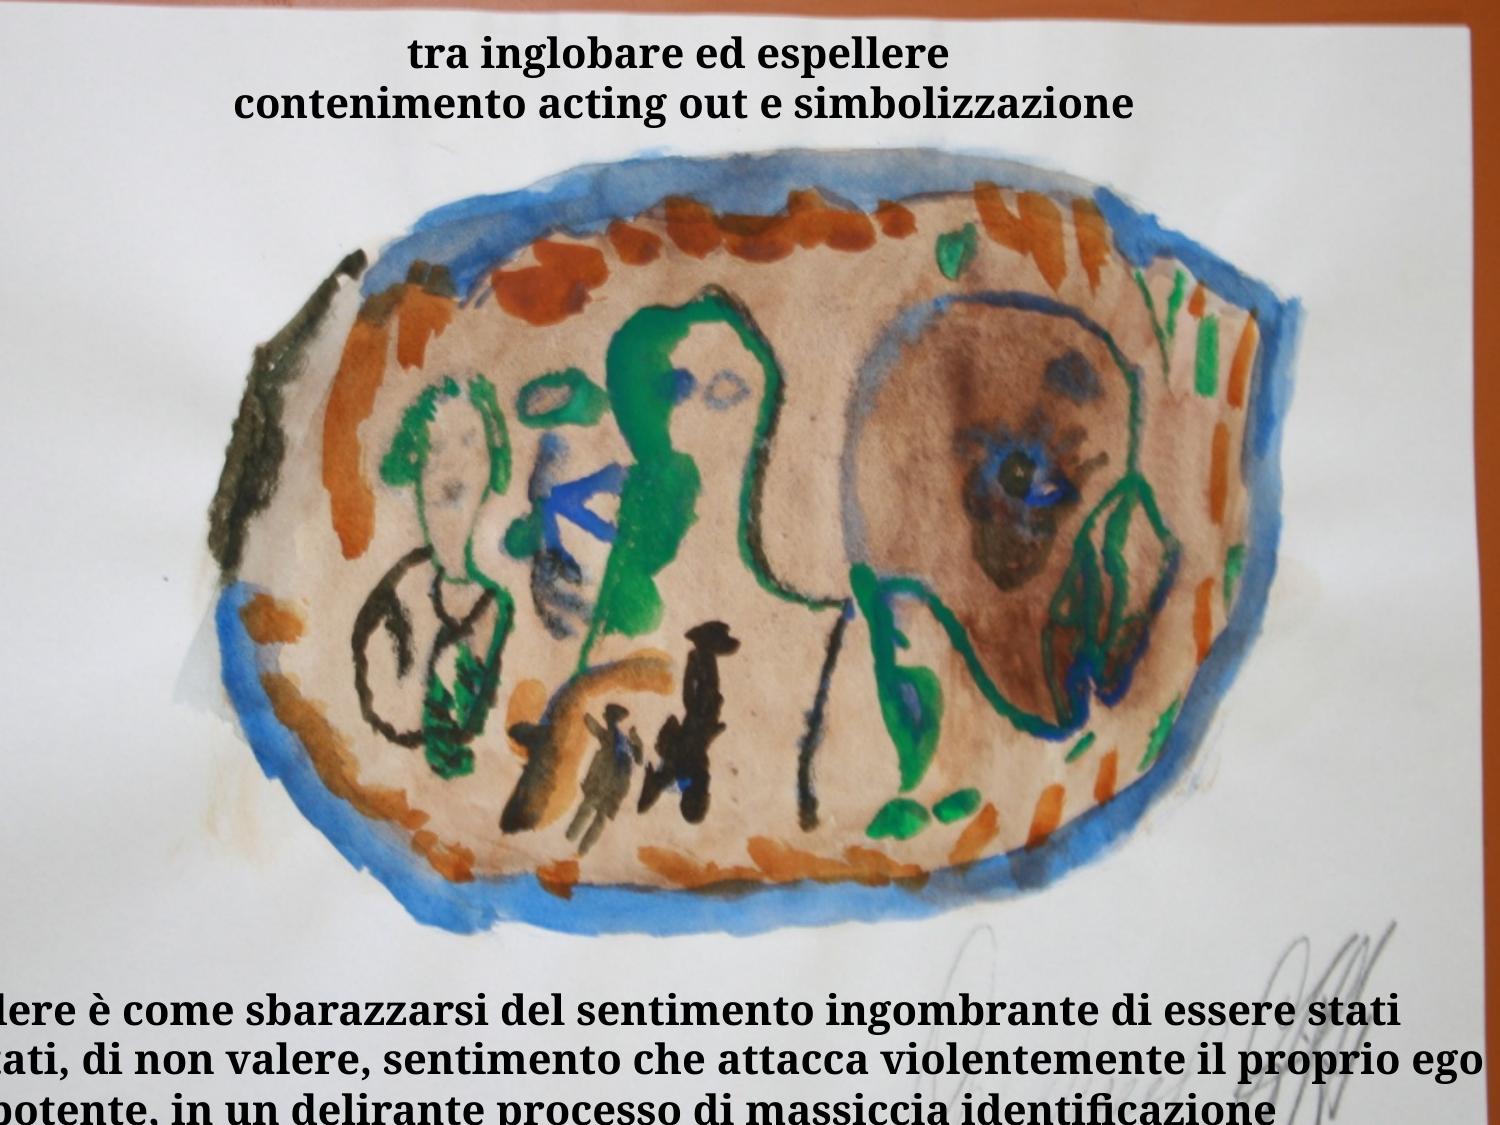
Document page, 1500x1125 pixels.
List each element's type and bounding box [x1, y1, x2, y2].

list [0, 0, 1500, 1125]
